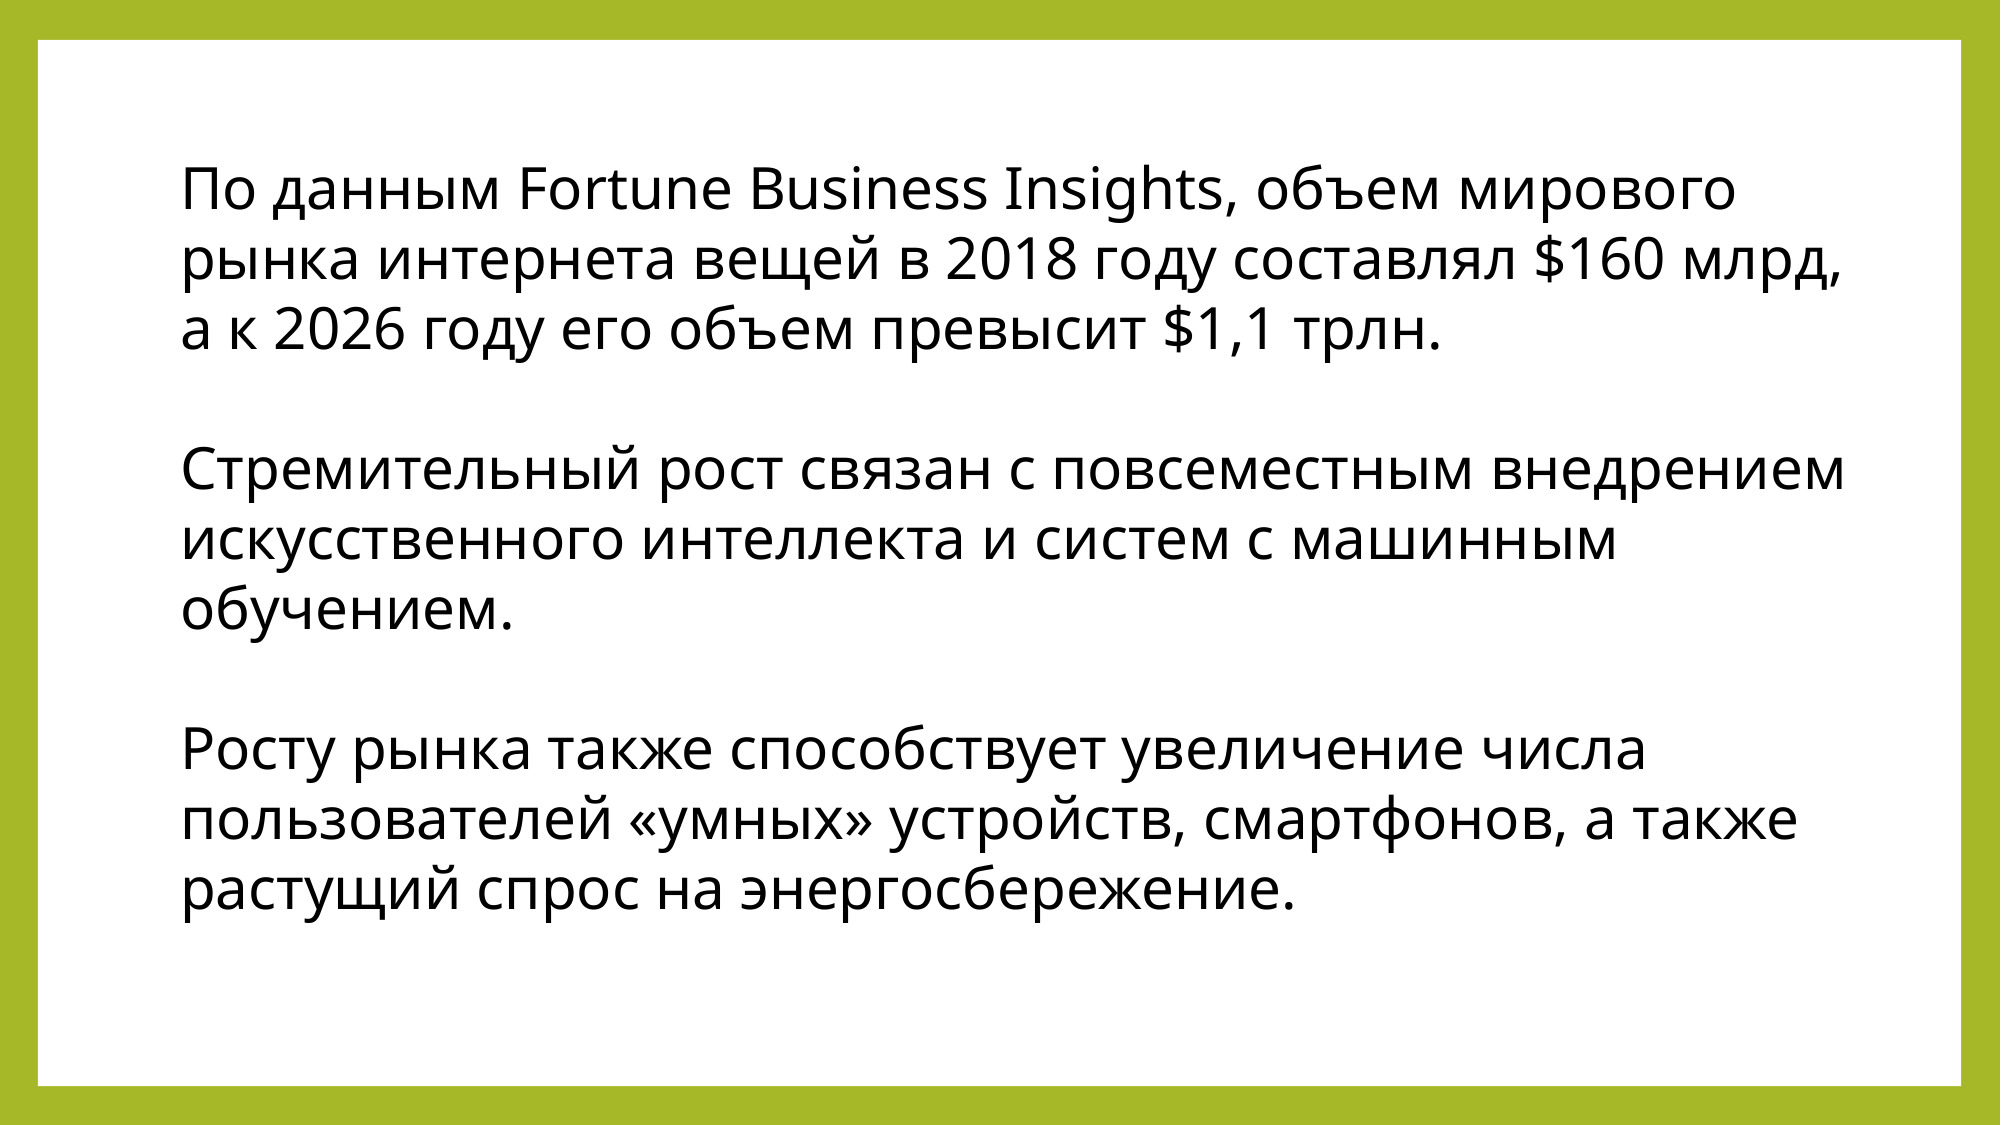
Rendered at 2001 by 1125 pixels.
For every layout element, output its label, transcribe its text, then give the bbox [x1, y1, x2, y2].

text_box По данным Fortune Business Insights, объем мирового рынка интернета вещей в 2018 году составлял $160 млрд, а к 2026 году его объем превысит $1,1 трлн. Стремительный рост связан с повсеместным внедрением искусственного интеллекта и систем с машинным обучением. Росту рынка также способствует увеличение числа пользователей «умных» устройств, смартфонов, а также растущий спрос на энергосбережение. [165, 143, 1868, 929]
